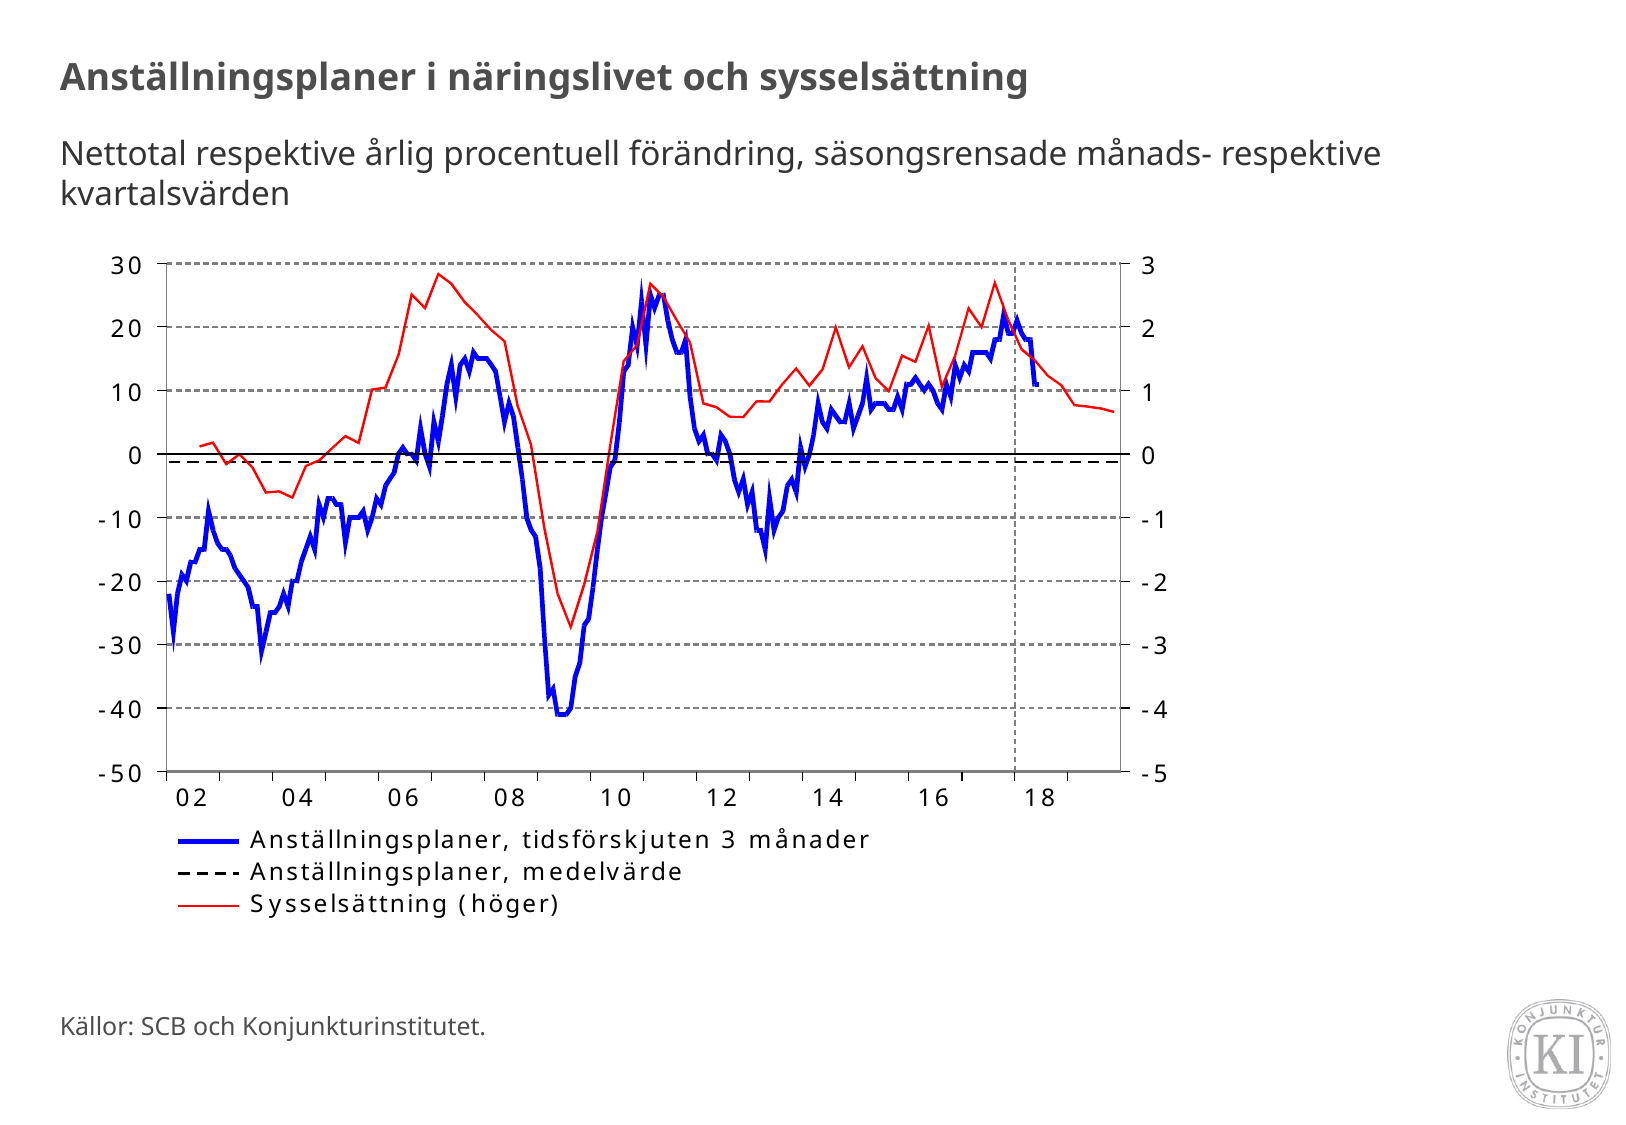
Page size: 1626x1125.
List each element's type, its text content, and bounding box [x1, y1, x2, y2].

list Nettotal respektive årlig procentuell förändring, säsongsrensade månads- respektive kvartalsvärden [44, 125, 1545, 220]
title Anställningsplaner i näringslivet och sysselsättning [44, 45, 1545, 114]
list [59, 228, 1207, 946]
picture [1507, 999, 1611, 1109]
subtitle Källor: SCB och Konjunkturinstitutet. [44, 1003, 1474, 1106]
